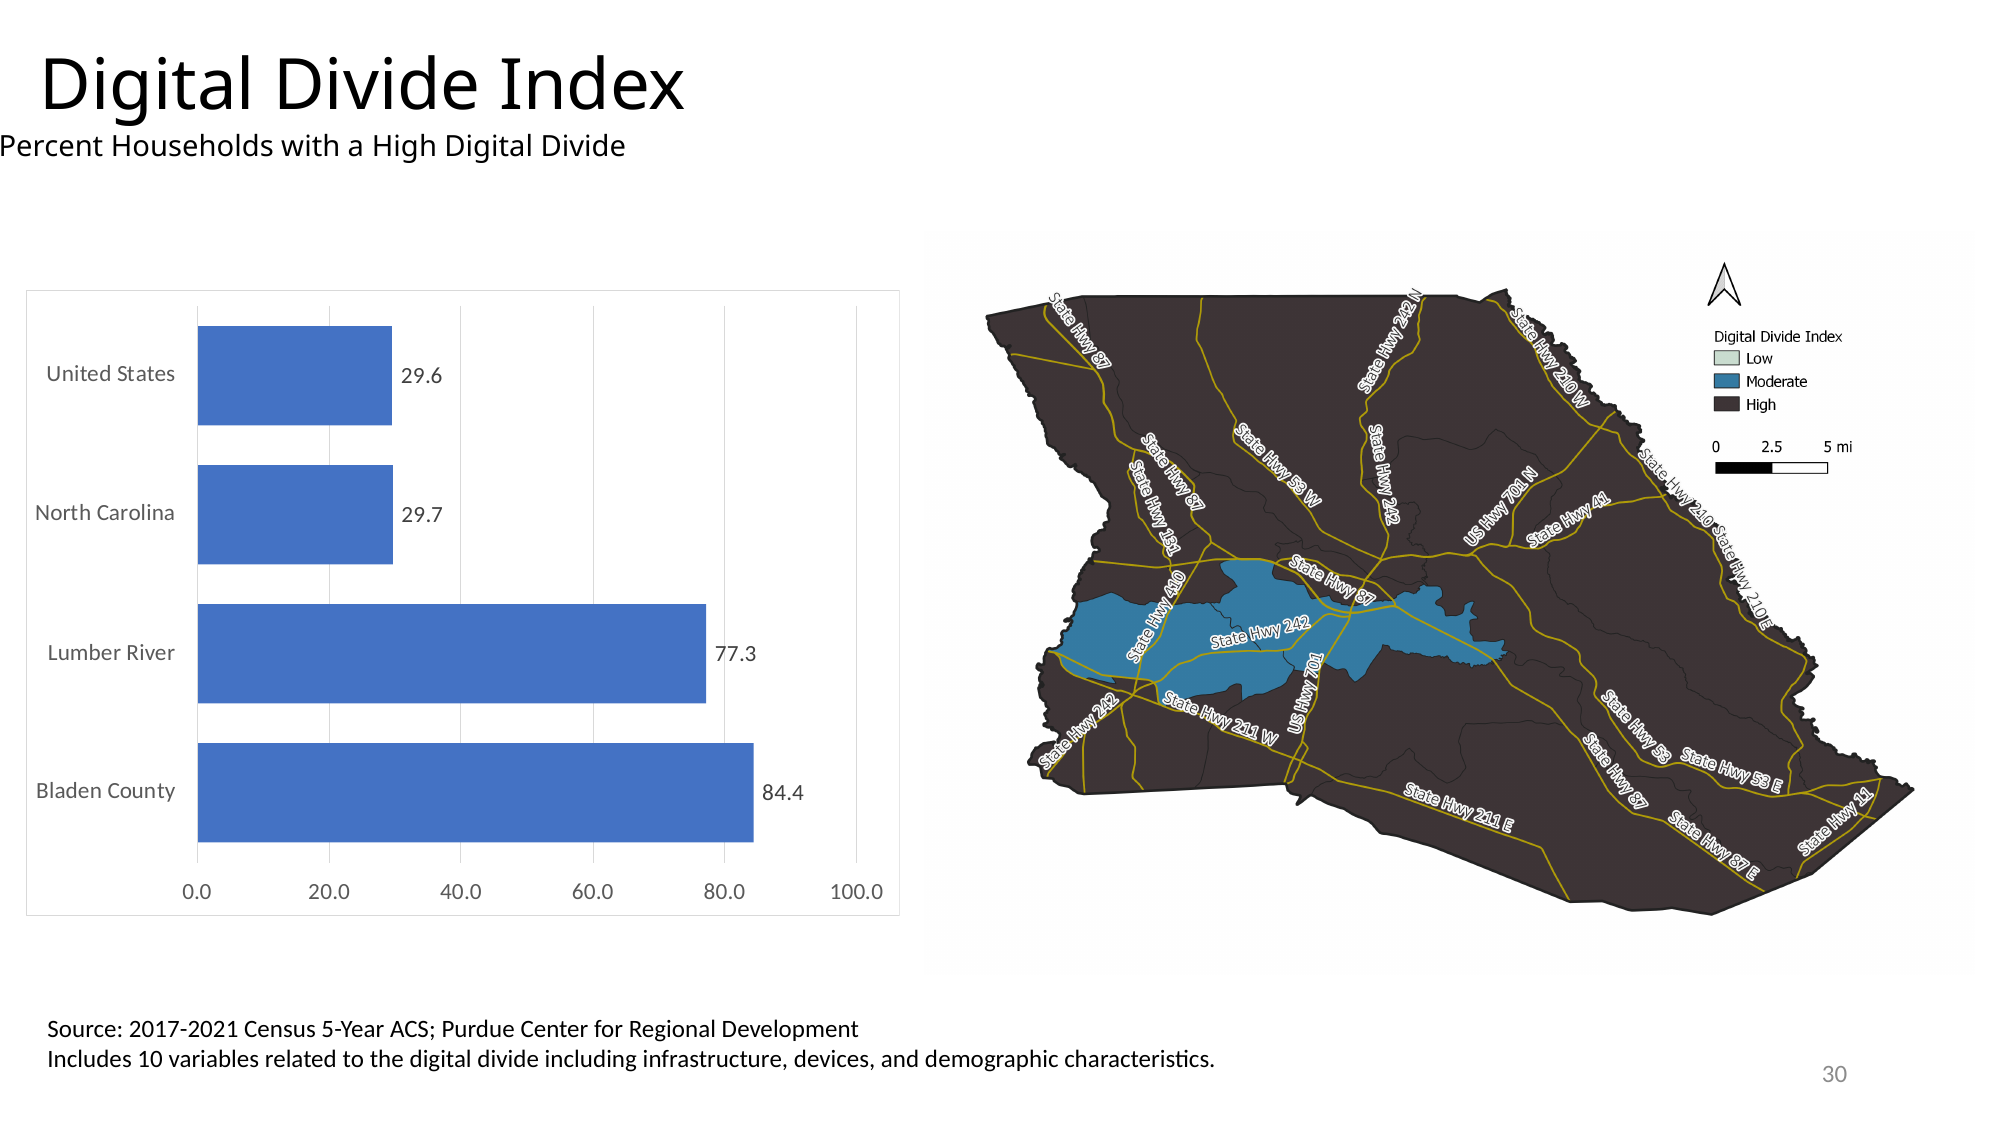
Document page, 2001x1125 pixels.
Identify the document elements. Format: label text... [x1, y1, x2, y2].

slide_number 30 [1412, 1042, 1863, 1103]
text_box Percent Households with a High Digital Divide [0, 120, 642, 170]
picture [924, 231, 1975, 975]
picture [24, 289, 900, 916]
text_box Source: 2017-2021 Census 5-Year ACS; Purdue Center for Regional Development Includes 10 variables related to the digital divide including infrastructure, devices, and demographic characteristics. [32, 1004, 1234, 1080]
title Digital Divide Index [24, 5, 1963, 169]
